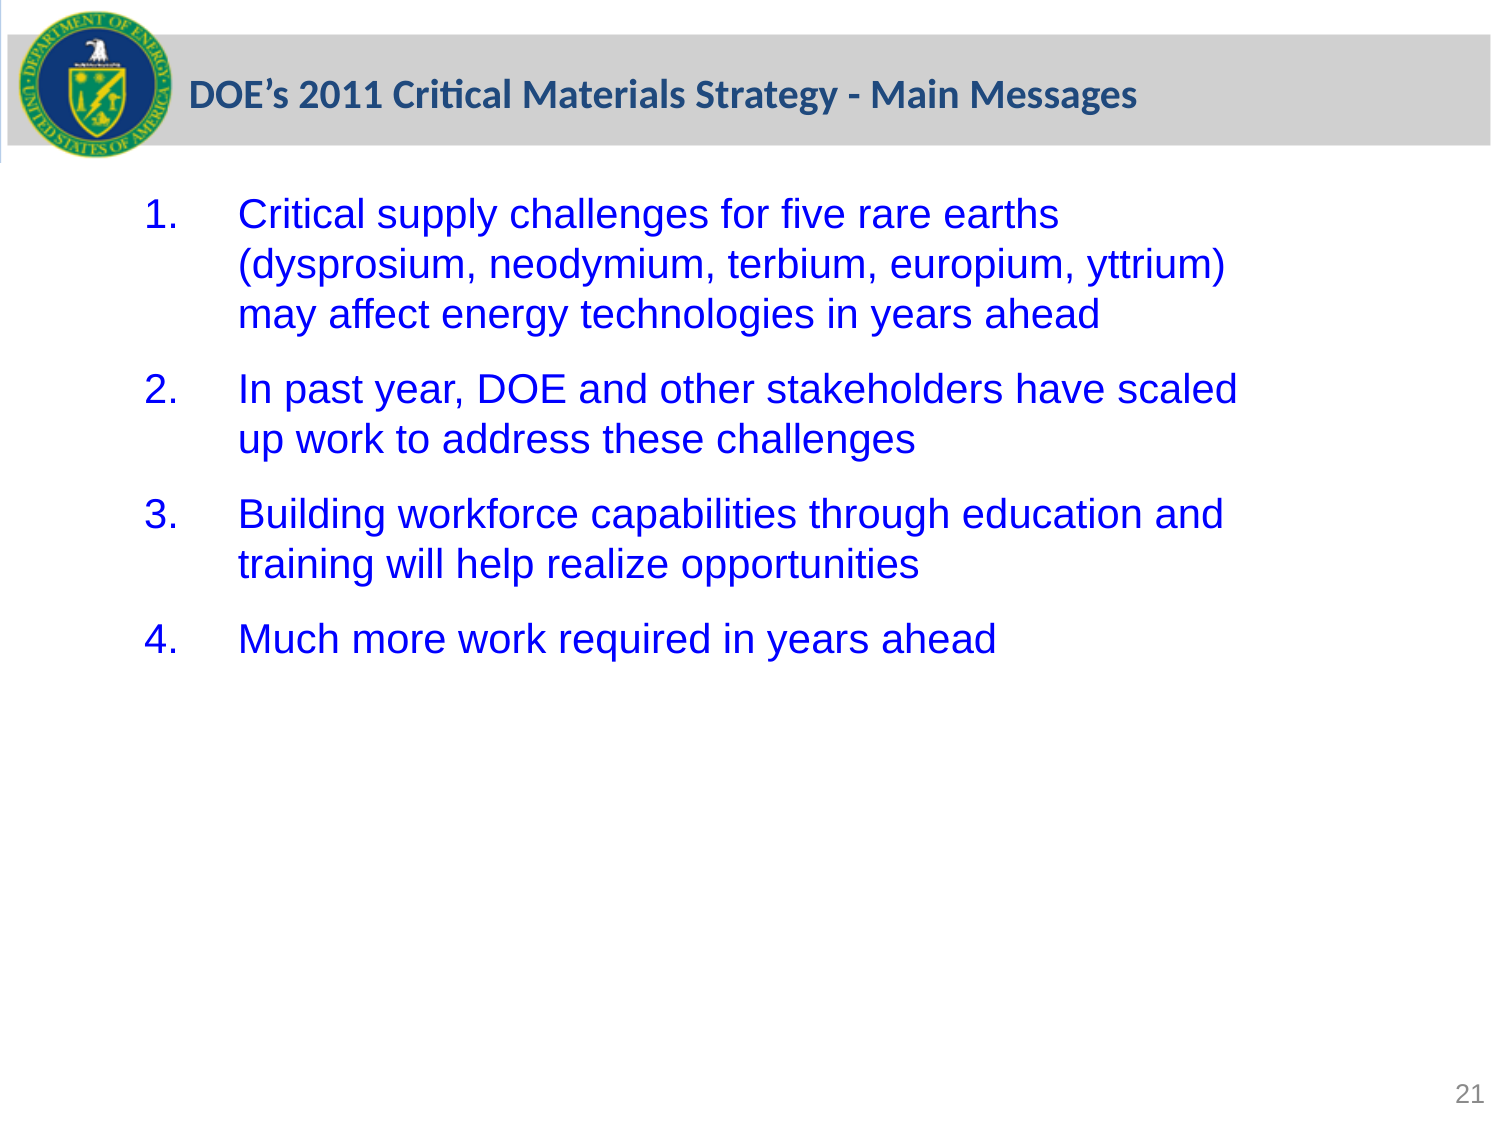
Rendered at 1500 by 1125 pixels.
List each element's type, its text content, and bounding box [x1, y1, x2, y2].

slide_number 21 [1149, 1062, 1500, 1123]
text_box DOE’s 2011 Critical Materials Strategy - Main Messages [173, 33, 1500, 150]
picture [0, 0, 1500, 163]
text_box Critical supply challenges for five rare earths (dysprosium, neodymium, terbium, europium, yttrium) may affect energy technologies in years ahead In past year, DOE and other stakeholders have scaled up work to address these challenges Building workforce capabilities through education and training will help realize opportunities Much more work required in years ahead [129, 179, 1292, 732]
